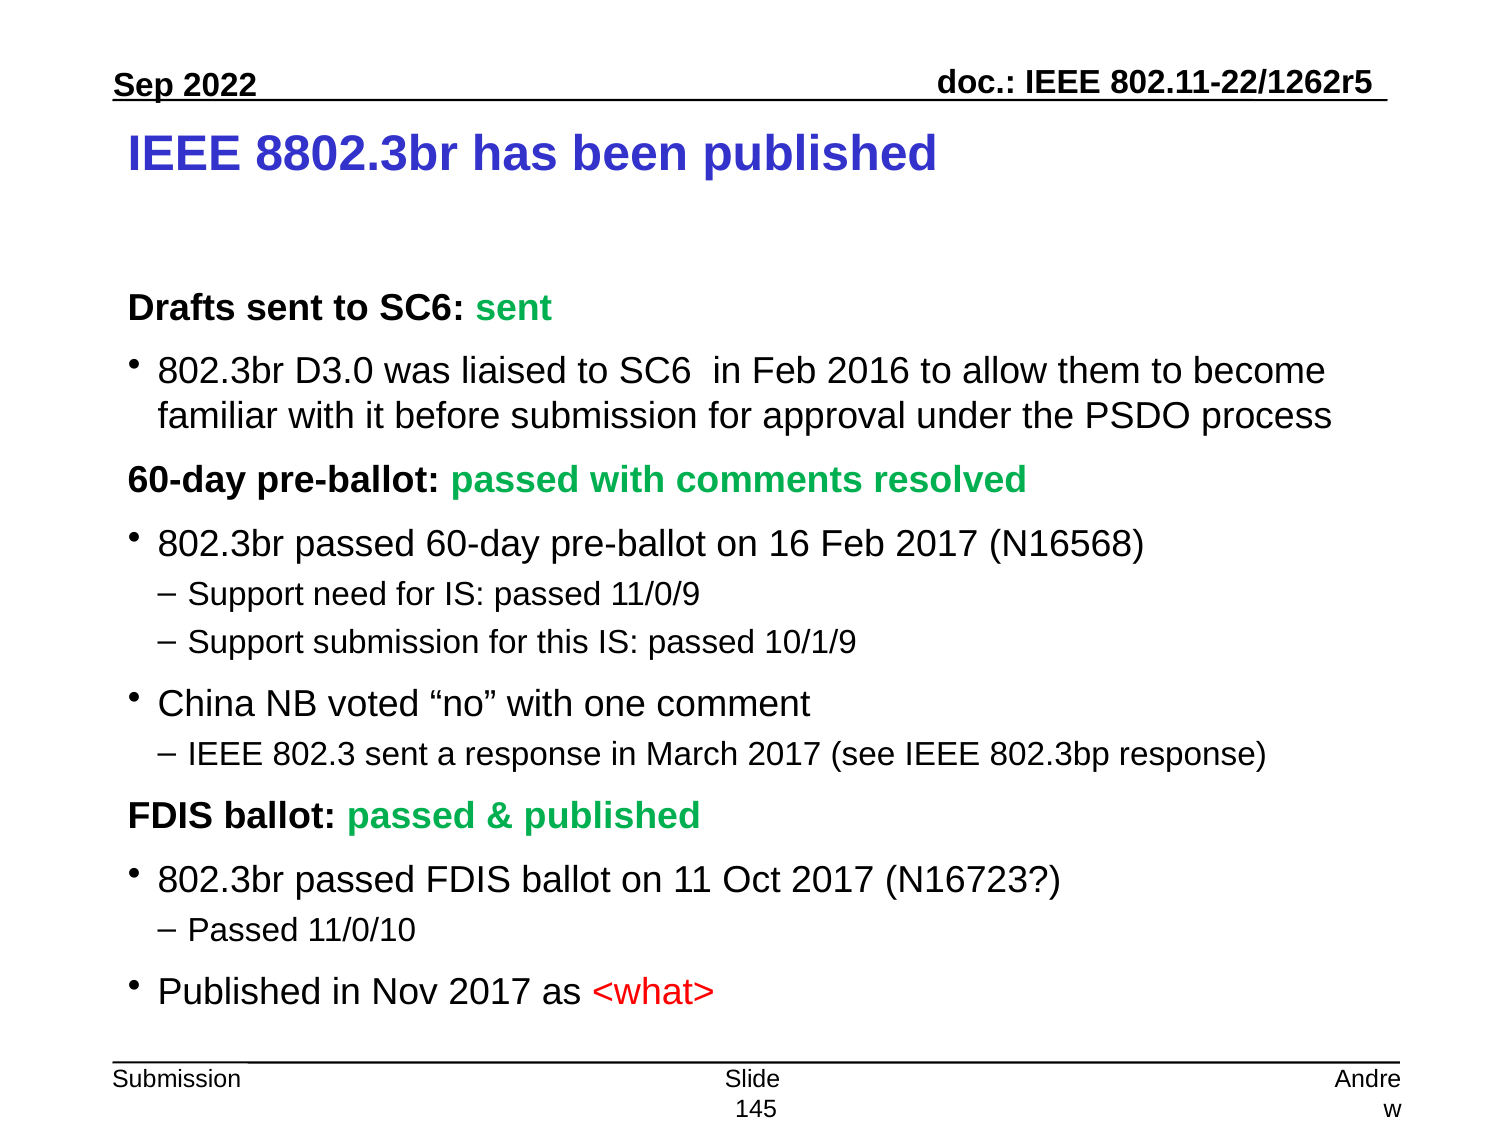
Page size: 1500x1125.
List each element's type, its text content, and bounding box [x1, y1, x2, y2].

list Drafts sent to SC6: sent 802.3br D3.0 was liaised to SC6 in Feb 2016 to allow them to become familiar with it before submission for approval under the PSDO process 60-day pre-ballot: passed with comments resolved 802.3br passed 60-day pre-ballot on 16 Feb 2017 (N16568) Support need for IS: passed 11/0/9 Support submission for this IS: passed 10/1/9 China NB voted “no” with one comment IEEE 802.3 sent a response in March 2017 (see IEEE 802.3bp response) FDIS ballot: passed & published 802.3br passed FDIS ballot on 11 Oct 2017 (N16723?) Passed 11/0/10 Published in Nov 2017 as <what> [112, 275, 1388, 950]
footer Andrew Myles, Cisco [1320, 1061, 1402, 1093]
title IEEE 8802.3br has been published [112, 112, 1388, 275]
slide_number Slide 145 [709, 1061, 803, 1093]
